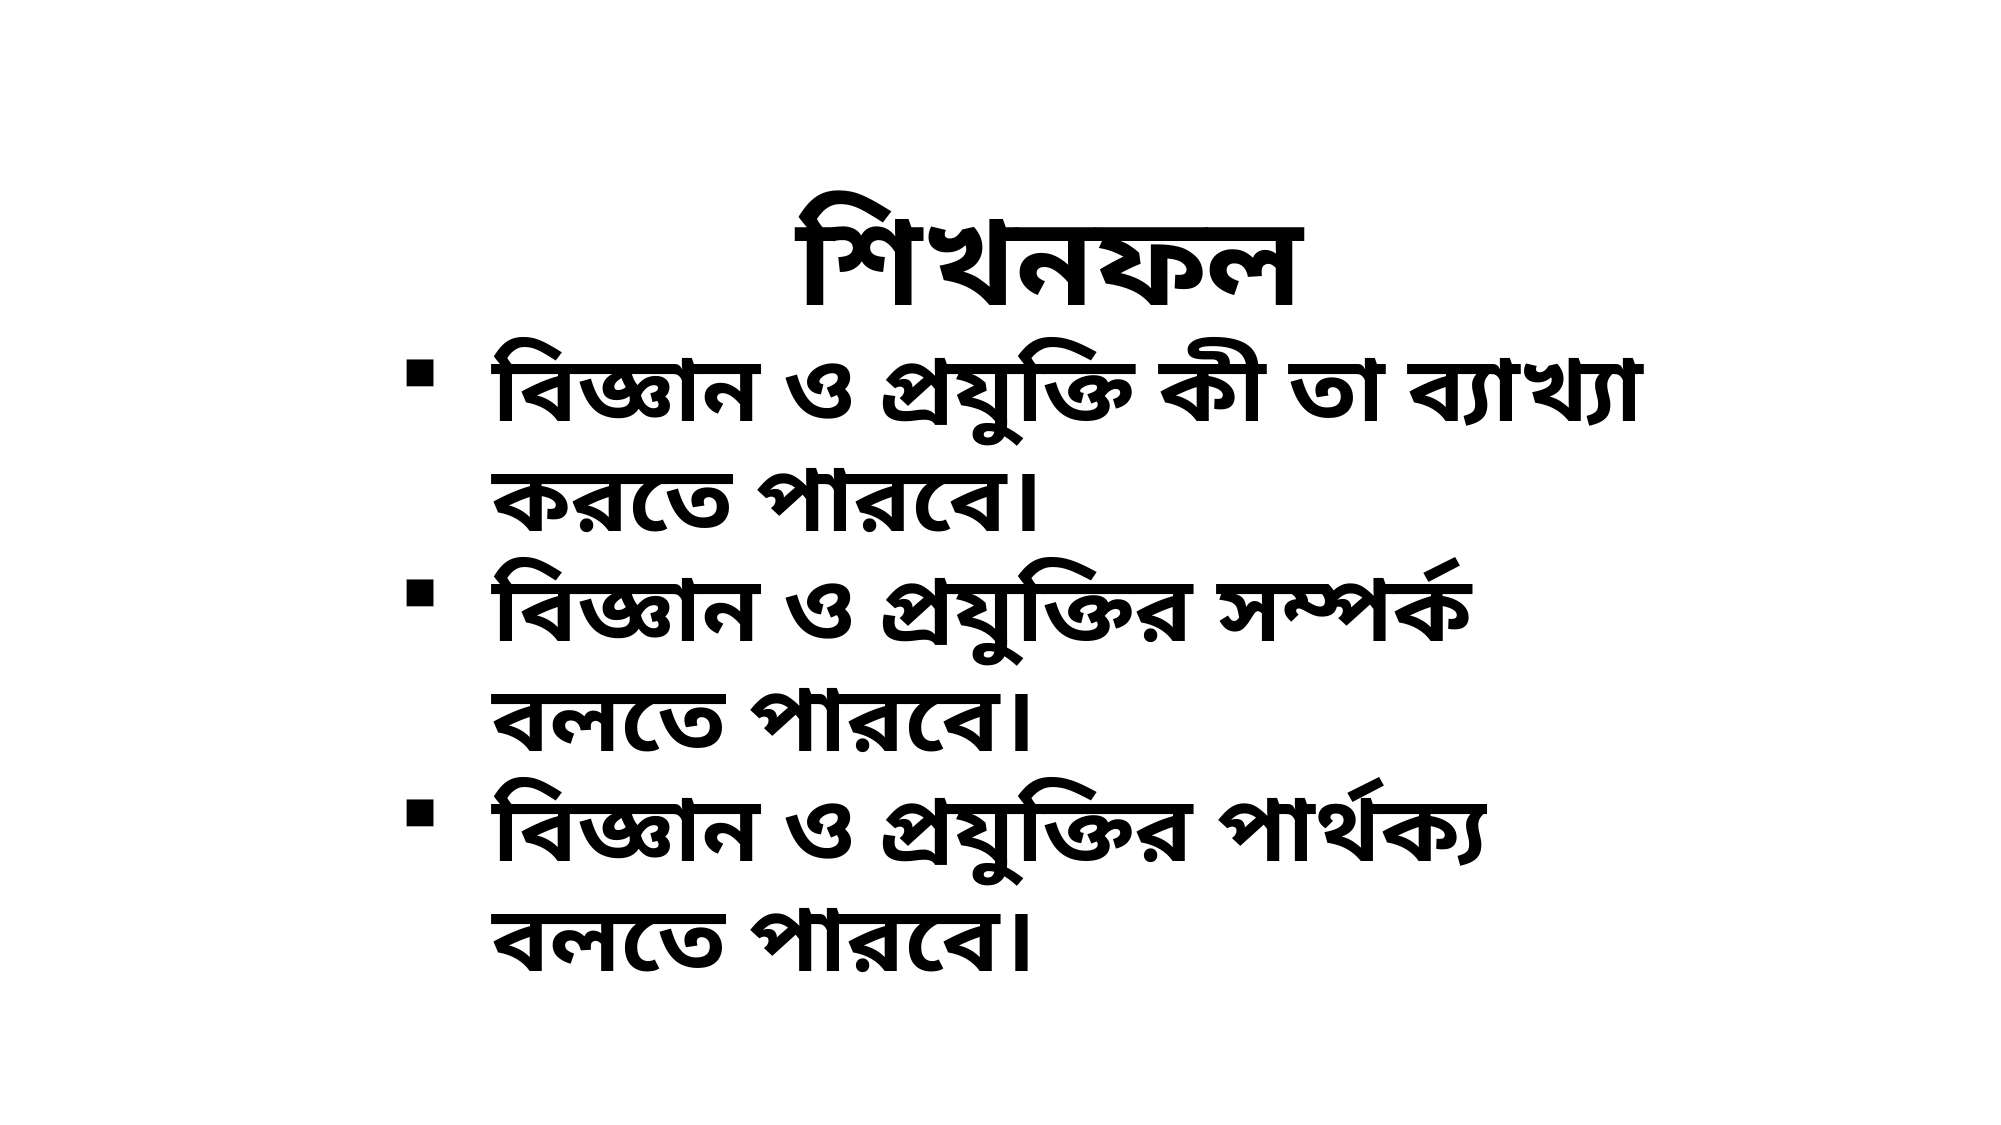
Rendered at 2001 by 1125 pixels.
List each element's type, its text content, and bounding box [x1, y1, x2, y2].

text_box শিখনফল বিজ্ঞান ও প্রযুক্তি কী তা ব্যাখ্যা করতে পারবে। বিজ্ঞান ও প্রযুক্তির সম্পর্ক বলতে পারবে। বিজ্ঞান ও প্রযুক্তির পার্থক্য বলতে পারবে। [384, 172, 1716, 998]
